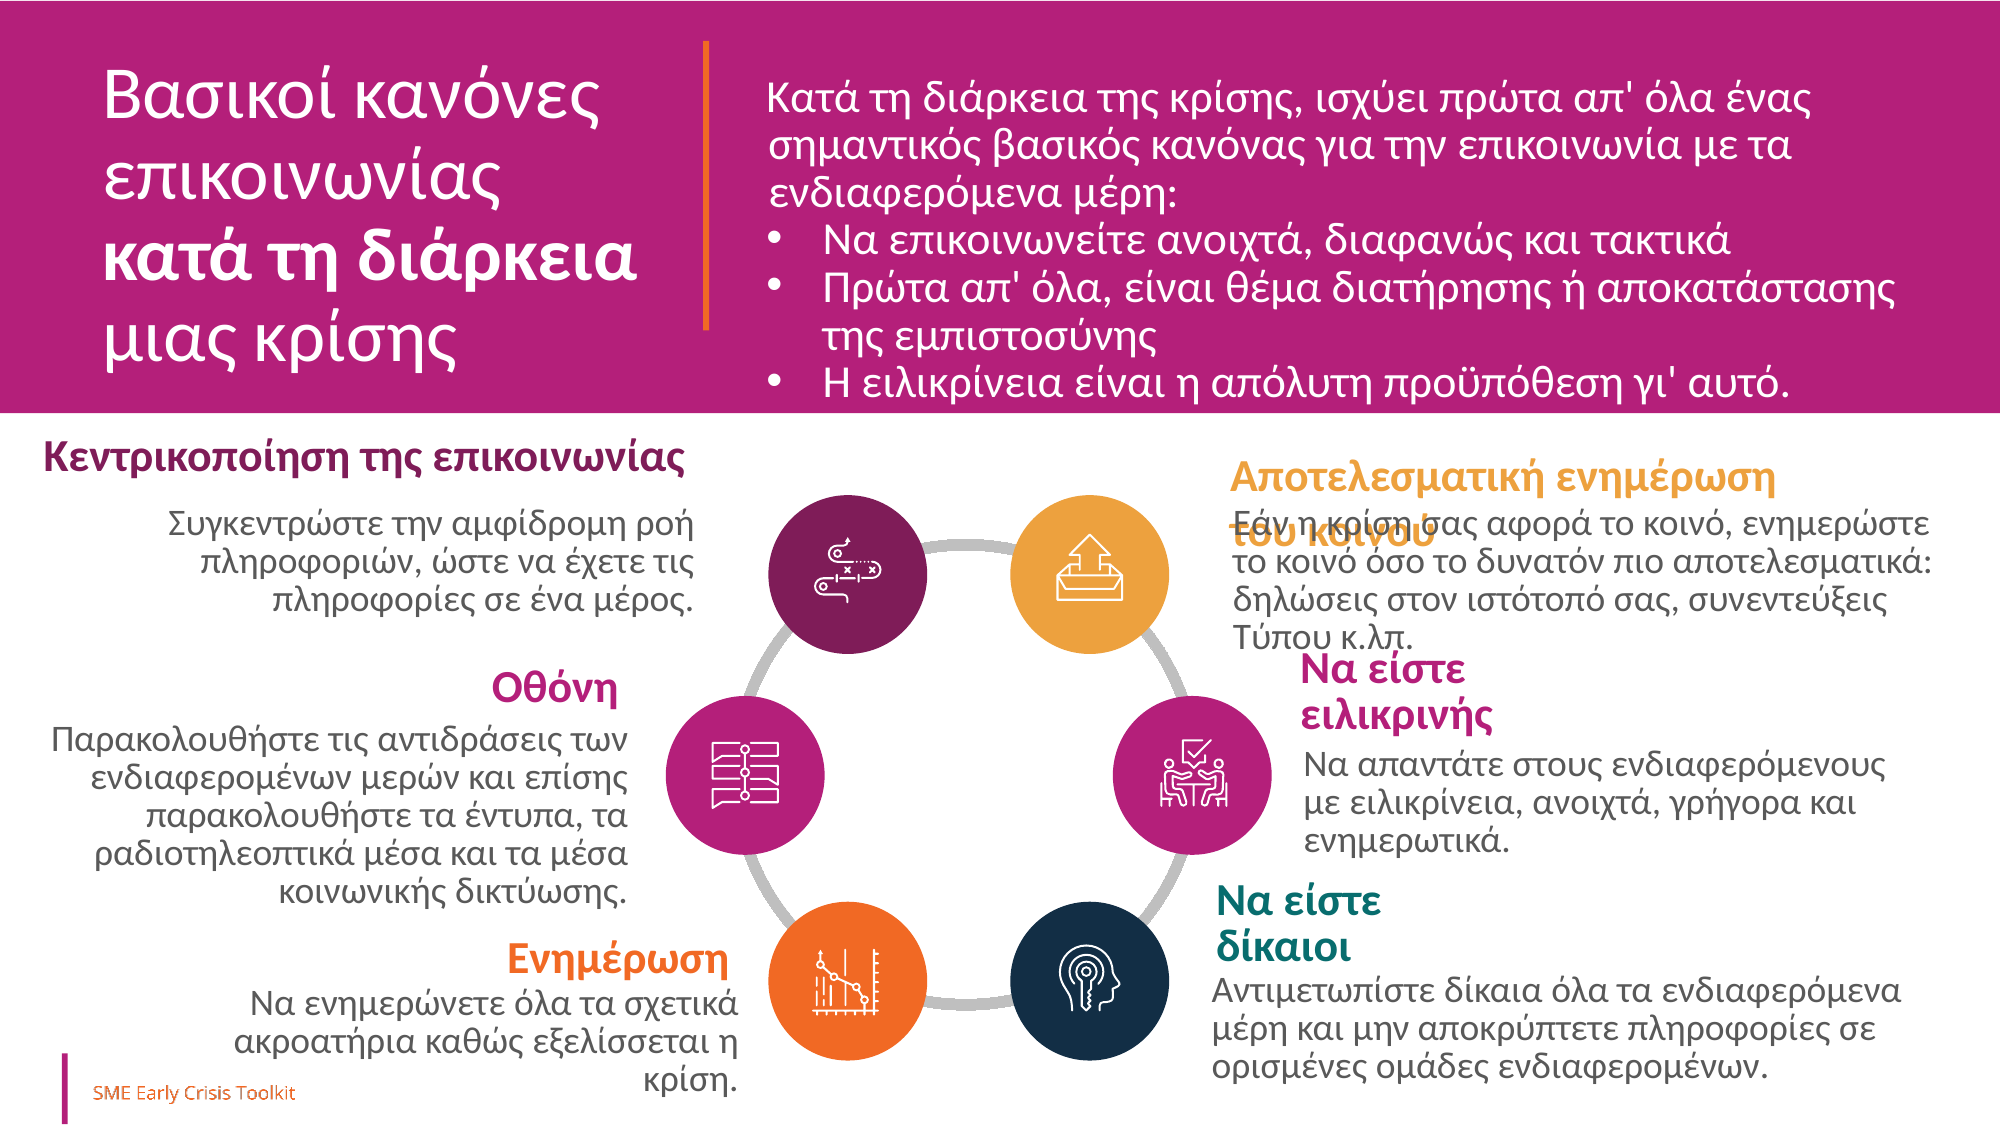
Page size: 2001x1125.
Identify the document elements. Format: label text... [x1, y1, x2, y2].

text_box Οθόνη [357, 658, 634, 718]
text_box Να είστε δίκαιοι [1201, 870, 1477, 978]
text_box [1058, 944, 1121, 1012]
text_box [711, 741, 741, 763]
text_box [812, 948, 880, 1016]
text_box [767, 494, 929, 656]
text_box [925, 994, 1012, 1011]
text_box [767, 900, 929, 1062]
text_box [749, 788, 779, 804]
text_box [1213, 758, 1224, 769]
text_box [711, 788, 741, 809]
text_box [744, 856, 795, 928]
text_box [1009, 900, 1171, 1062]
text_box Κατά τη διάρκεια της κρίσης, ισχύει πρώτα απ' όλα ένας σημαντικός βασικός κανόνας για την επικοινωνία με τα ενδιαφερόμενα μέρη: Να επικοινωνείτε ανοιχτά, διαφανώς και τακτικά Πρώτα απ' όλα, είναι θέμα διατήρησης ή αποκατάστασης της εμπιστοσύνης Η ειλικρίνεια είναι η απόλυτη προϋπόθεση γι' αυτό. [751, 66, 1934, 362]
text_box [0, 0, 2000, 414]
text_box [740, 744, 751, 801]
text_box [1181, 739, 1207, 769]
text_box [1163, 758, 1193, 807]
text_box [711, 764, 741, 780]
text_box [1111, 694, 1273, 856]
picture [83, 1080, 295, 1104]
text_box [857, 560, 882, 583]
text_box [1187, 739, 1212, 759]
text_box [923, 539, 1014, 555]
text_box [827, 537, 858, 563]
text_box Κεντρικοποίηση της επικοινωνίας [0, 427, 700, 489]
text_box [749, 741, 779, 757]
text_box [1197, 769, 1228, 807]
text_box Αντιμετωπίστε δίκαια όλα τα ενδιαφερόμενα μέρη και μην αποκρύπτετε πληροφορίες σε ορισμένες ομάδες ενδιαφερομένων. [1206, 969, 1934, 1089]
text_box [664, 694, 826, 856]
text_box Αποτελεσματική ενημέρωση του κοινού [1215, 438, 1828, 564]
text_box [1142, 628, 1188, 696]
text_box Ενημέρωση [468, 929, 745, 981]
text_box [1009, 494, 1171, 656]
text_box Εάν η κρίση σας αφορά το κοινό, ενημερώστε το κοινό όσο το δυνατόν πιο αποτελεσματικά: δηλώσεις στον ιστότοπό σας, συνεντεύξεις Τύπου κ.λπ. [1227, 502, 1955, 660]
text_box [814, 573, 849, 604]
text_box Βασικοί κανόνες επικοινωνίας κατά τη διάρκεια μιας κρίσης [87, 46, 670, 414]
text_box [1139, 855, 1187, 924]
text_box [1056, 533, 1124, 601]
text_box Παρακολουθήστε τις αντιδράσεις των ενδιαφερομένων μερών και επίσης παρακολουθήστε τα έντυπα, τα ραδιοτηλεοπτικά μέσα και τα μέσα κοινωνικής δικτύωσης. [40, 718, 634, 914]
text_box [844, 566, 851, 574]
text_box [749, 764, 779, 786]
text_box Να απαντάτε στους ενδιαφερόμενους με ειλικρίνεια, ανοιχτά, γρήγορα και ενημερωτικά. [1297, 743, 1930, 863]
text_box Να είστε ειλικρινής [1285, 638, 1562, 746]
text_box Να ενημερώνετε όλα τα σχετικά ακροατήρια καθώς εξελίσσεται η κρίση. [204, 981, 745, 1102]
text_box [744, 625, 792, 695]
text_box Συγκεντρώστε την αμφίδρομη ροή πληροφοριών, ώστε να έχετε τις πληροφορίες σε ένα μέρος. [108, 502, 700, 622]
text_box [1160, 782, 1173, 807]
text_box [1176, 783, 1211, 807]
text_box [702, 40, 710, 331]
